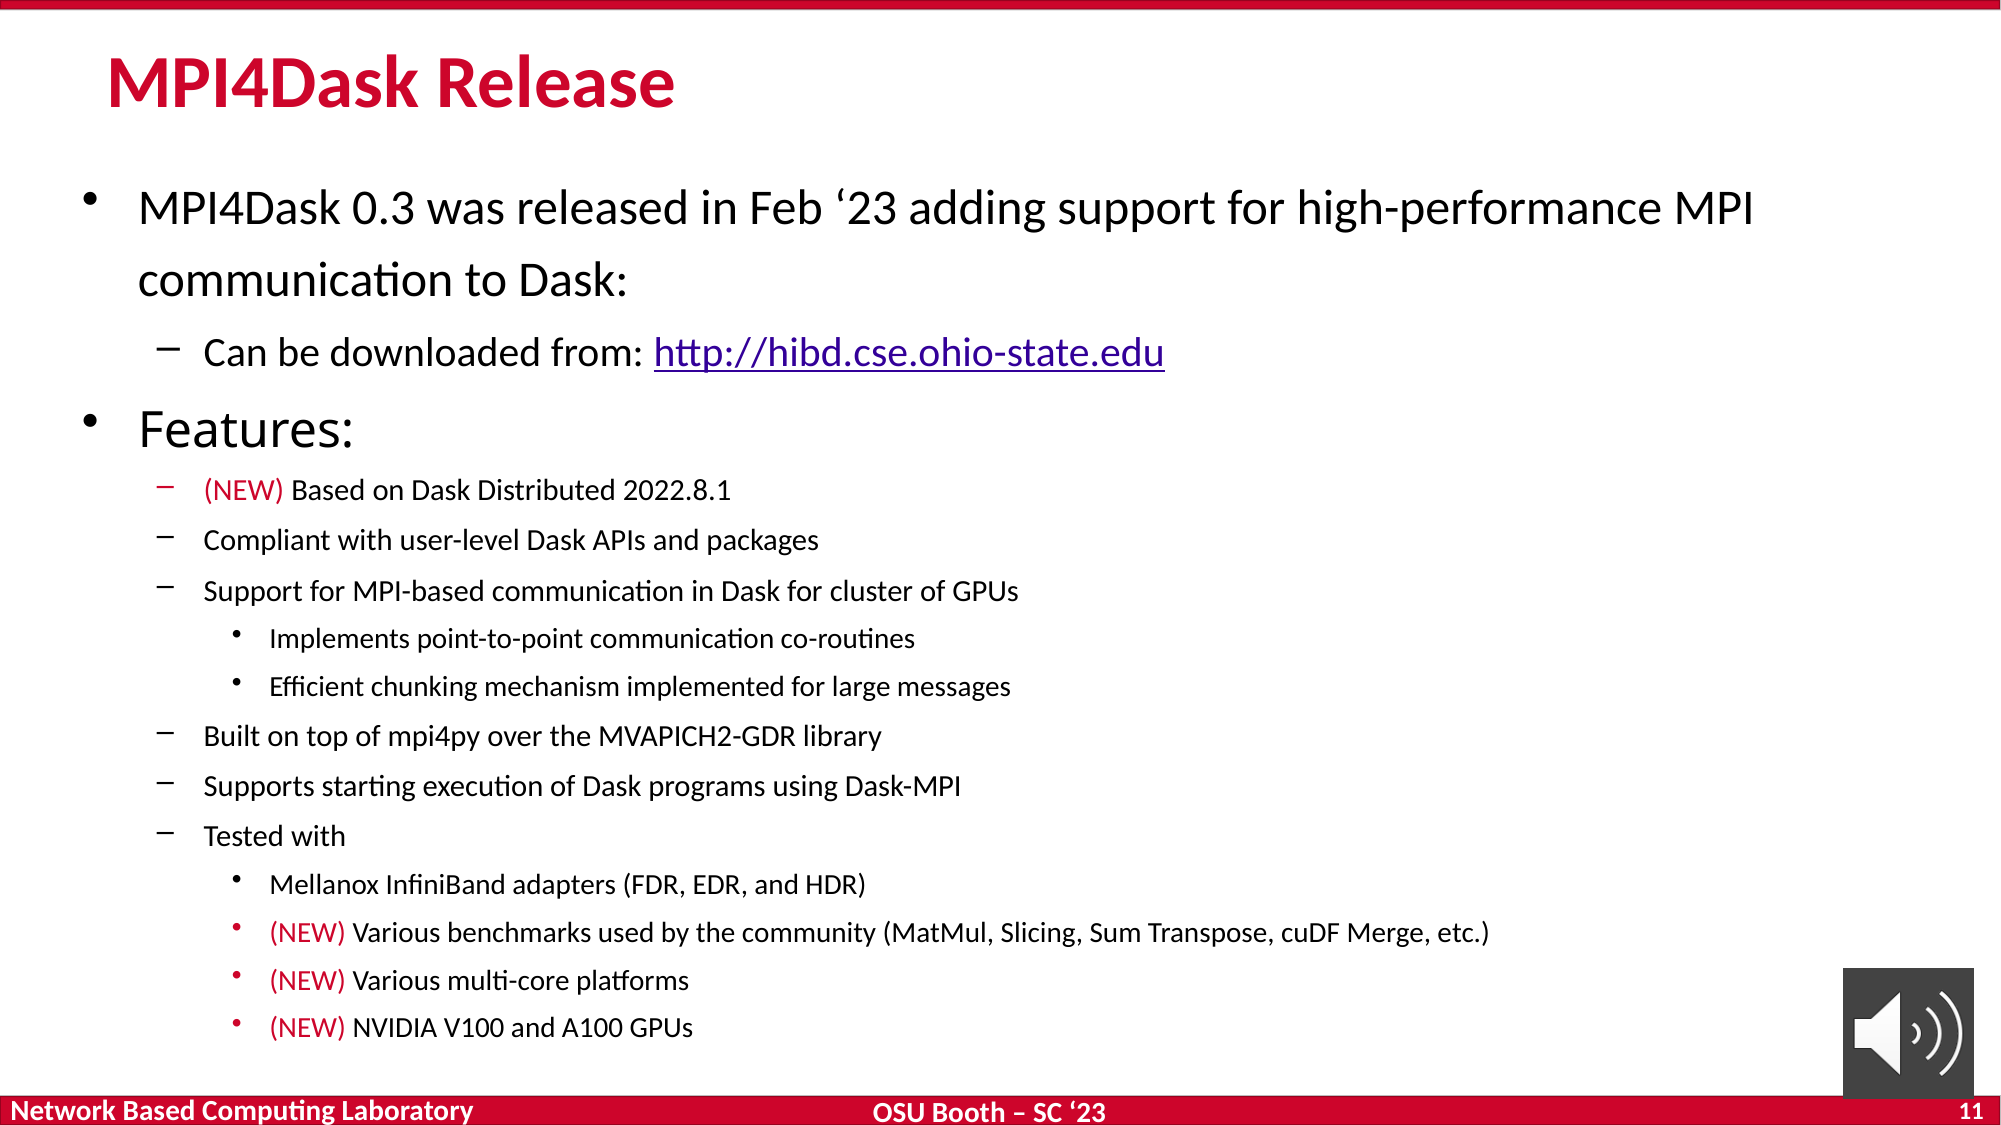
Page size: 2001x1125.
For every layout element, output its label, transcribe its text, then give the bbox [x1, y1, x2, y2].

list MPI4Dask 0.3 was released in Feb ‘23 adding support for high-performance MPI communication to Dask: Can be downloaded from: http://hibd.cse.ohio-state.edu Features: (NEW) Based on Dask Distributed 2022.8.1 Compliant with user-level Dask APIs and packages Support for MPI-based communication in Dask for cluster of GPUs Implements point-to-point communication co-routines Efficient chunking mechanism implemented for large messages Built on top of mpi4py over the MVAPICH2-GDR library Supports starting execution of Dask programs using Dask-MPI Tested with Mellanox InfiniBand adapters (FDR, EDR, and HDR) (NEW) Various benchmarks used by the community (MatMul, Slicing, Sum Transpose, cuDF Merge, etc.) (NEW) Various multi-core platforms (NEW) NVIDIA V100 and A100 GPUs [66, 154, 1882, 1081]
title MPI4Dask Release [91, 25, 1735, 152]
picture [1841, 966, 1976, 1101]
